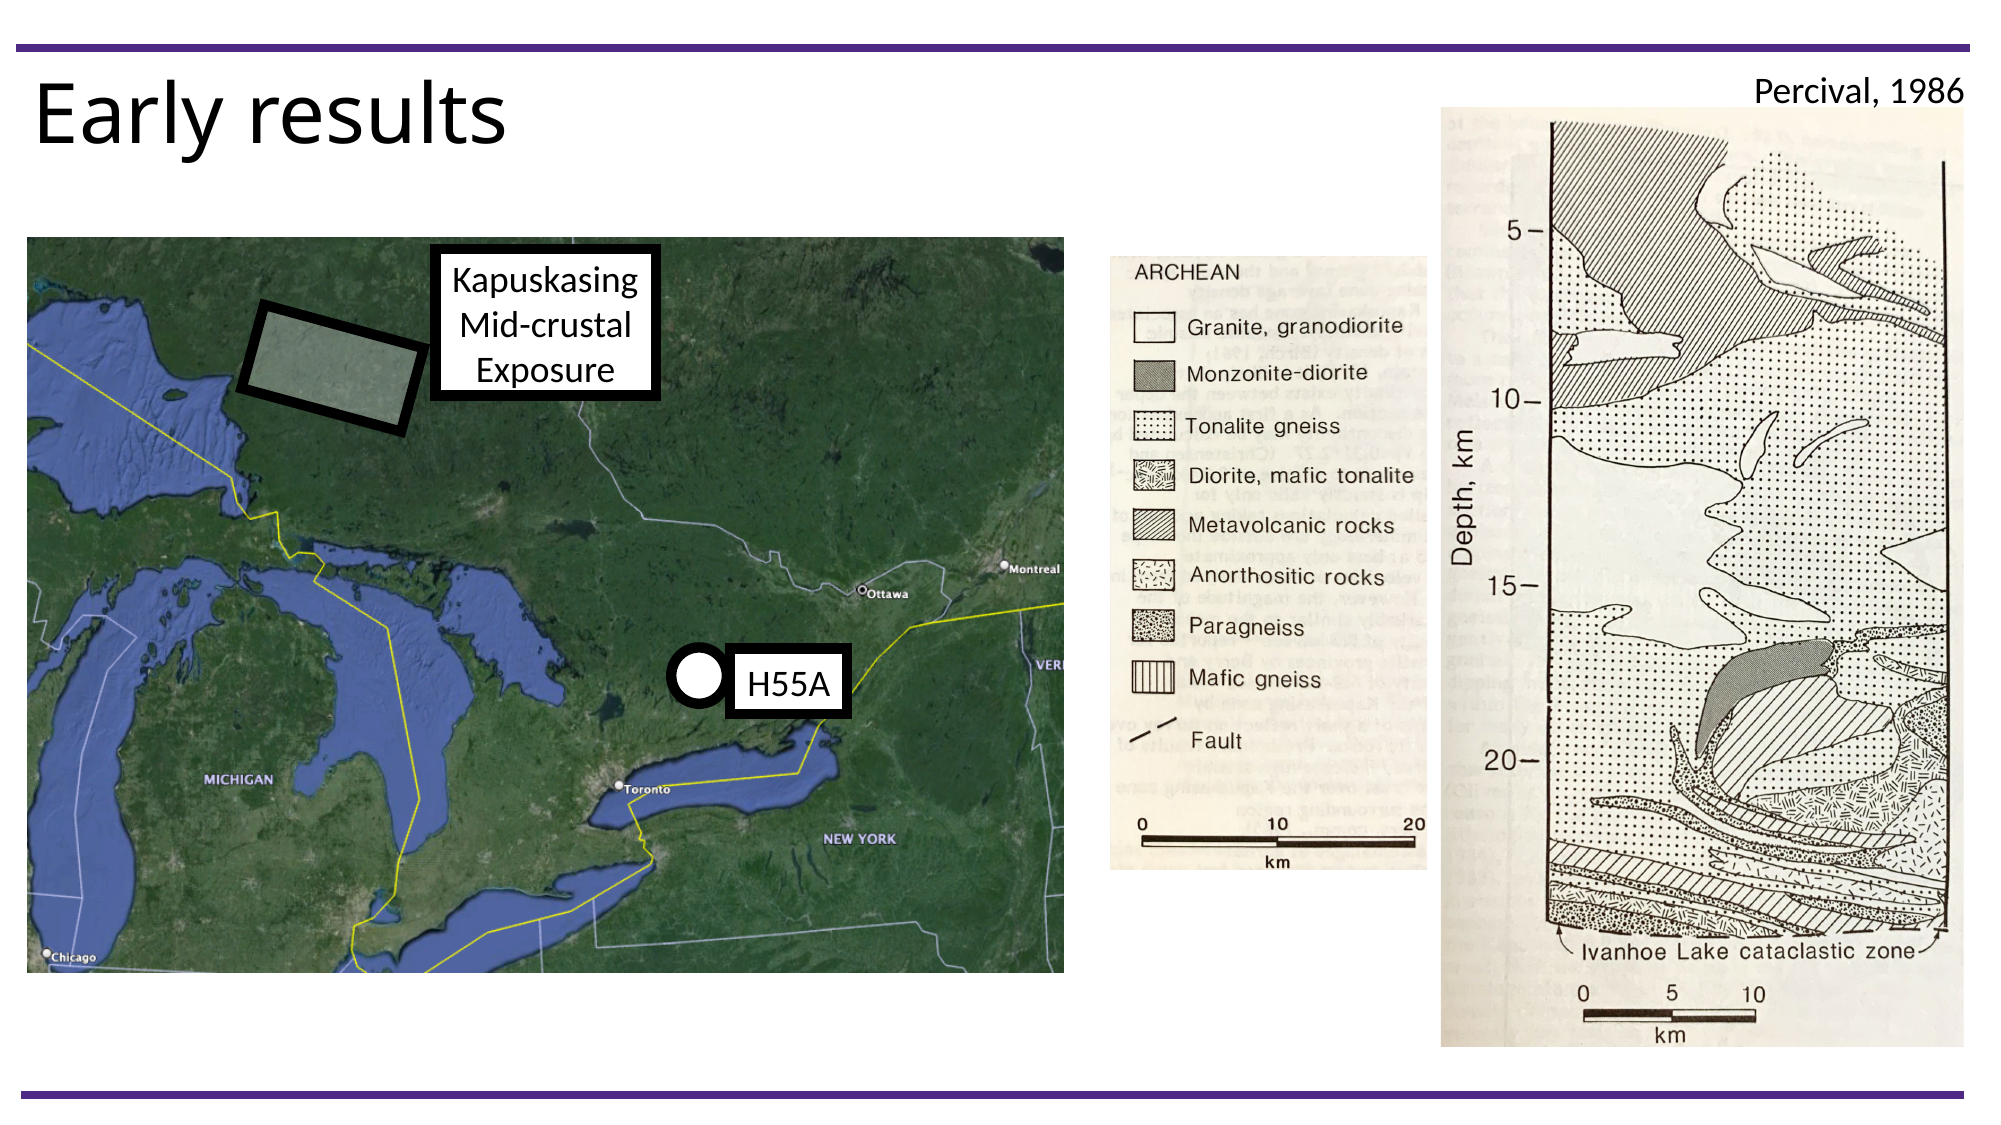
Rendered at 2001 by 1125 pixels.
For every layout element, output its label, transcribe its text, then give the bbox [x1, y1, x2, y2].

picture [27, 237, 1064, 973]
text_box Percival, 1986 [1739, 59, 1980, 119]
picture [1110, 256, 1428, 870]
picture [1440, 107, 1964, 1047]
title Early results [17, 60, 1739, 173]
